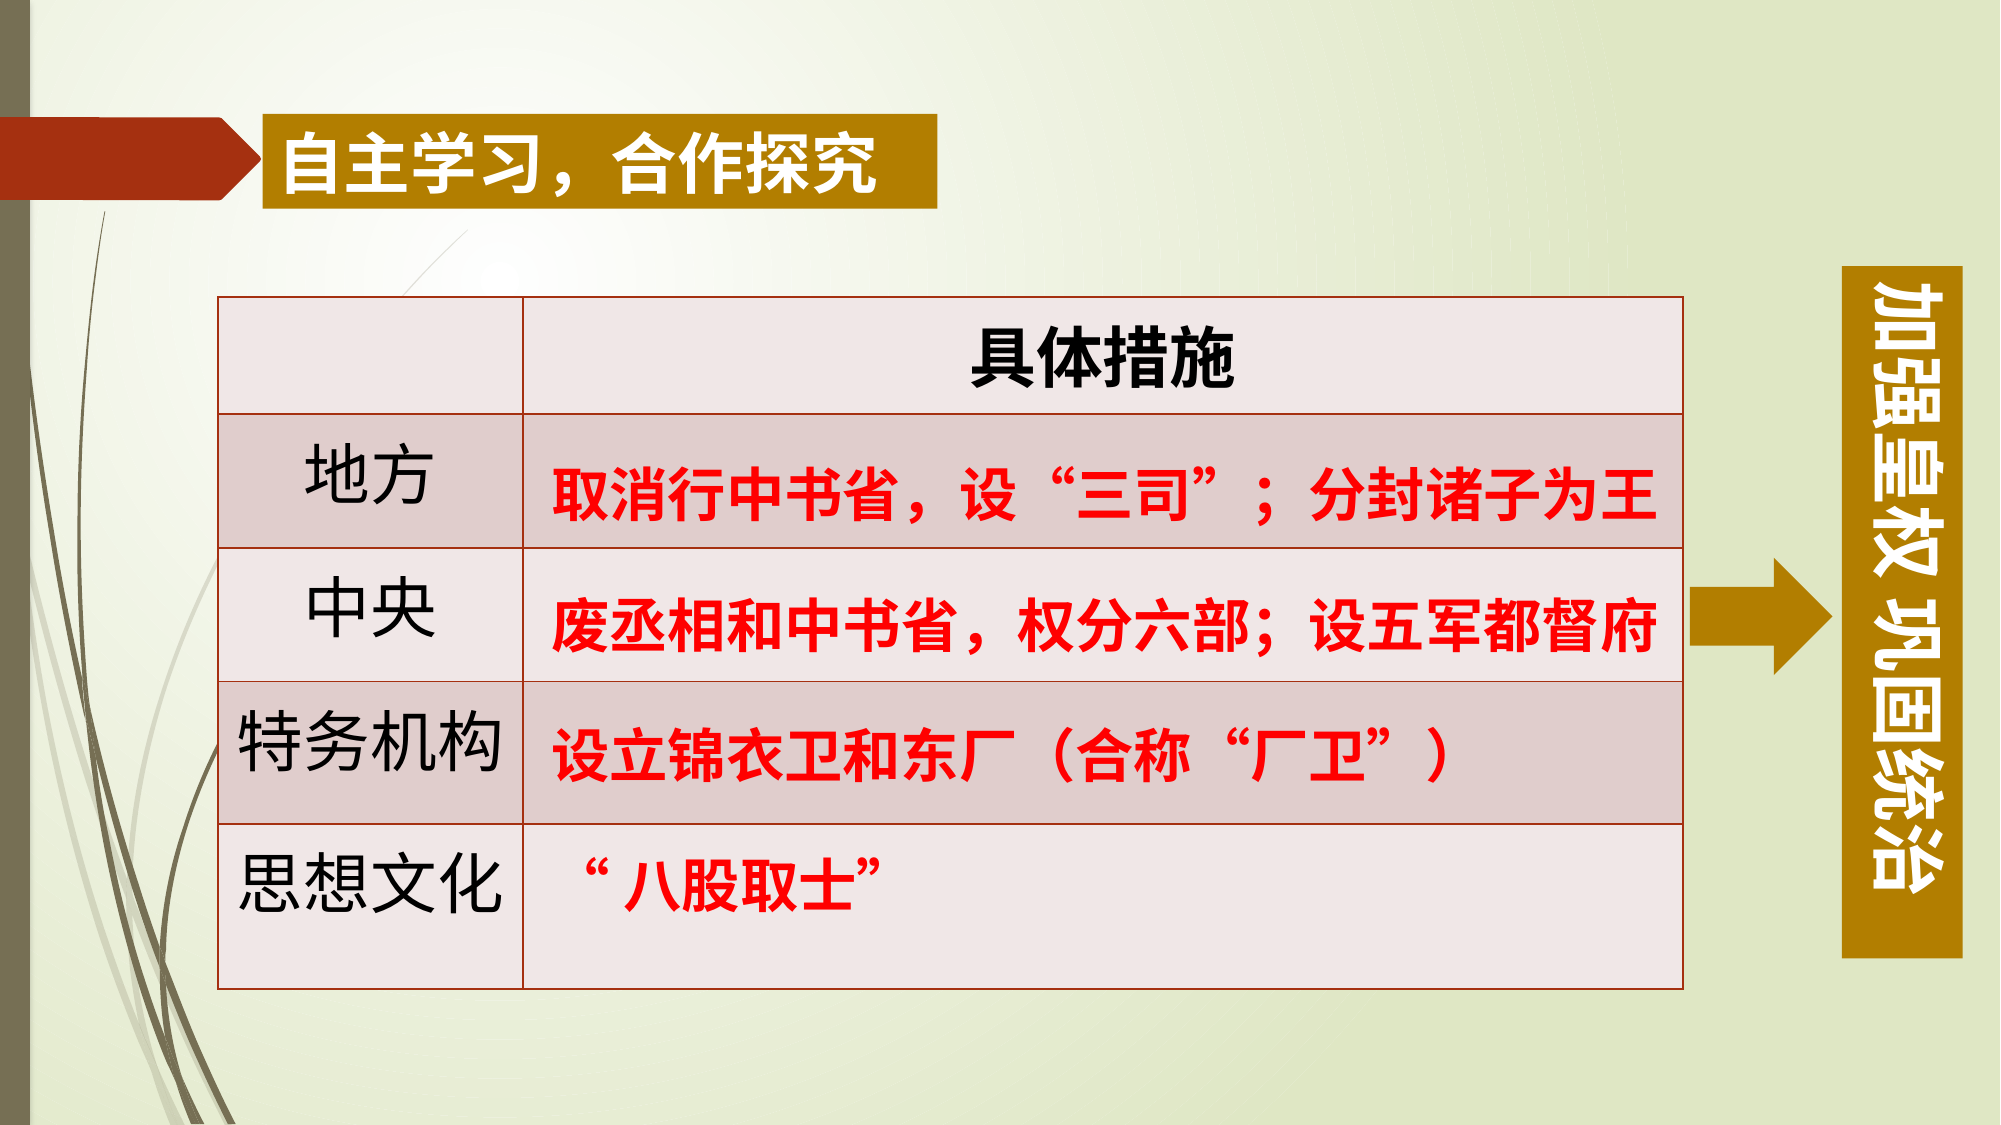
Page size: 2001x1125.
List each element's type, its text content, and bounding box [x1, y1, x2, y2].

table_header [219, 298, 522, 413]
text_box [1688, 556, 1834, 677]
table_cell 特务机构 [219, 682, 522, 823]
table_cell 中央 [219, 549, 522, 681]
table_cell 地方 [219, 415, 522, 547]
table_cell [524, 682, 1682, 823]
table_header 具体措施 [524, 298, 1682, 413]
table_cell [524, 415, 1682, 547]
table_cell [524, 549, 1682, 681]
text_box 设立锦衣卫和东厂（合称“厂卫”） [536, 711, 1592, 797]
table_cell 思想文化 [219, 825, 522, 988]
text_box 取消行中书省，设“三司”；分封诸子为王 [536, 451, 1686, 536]
text_box “八股取士” [536, 841, 1018, 927]
text_box 废丞相和中书省，权分六部；设五军都督府 [536, 581, 1709, 666]
table_cell [524, 825, 1682, 988]
text_box 自主学习，合作探究 [262, 113, 938, 209]
text_box 加强皇权 巩固统治 [1841, 266, 1963, 959]
